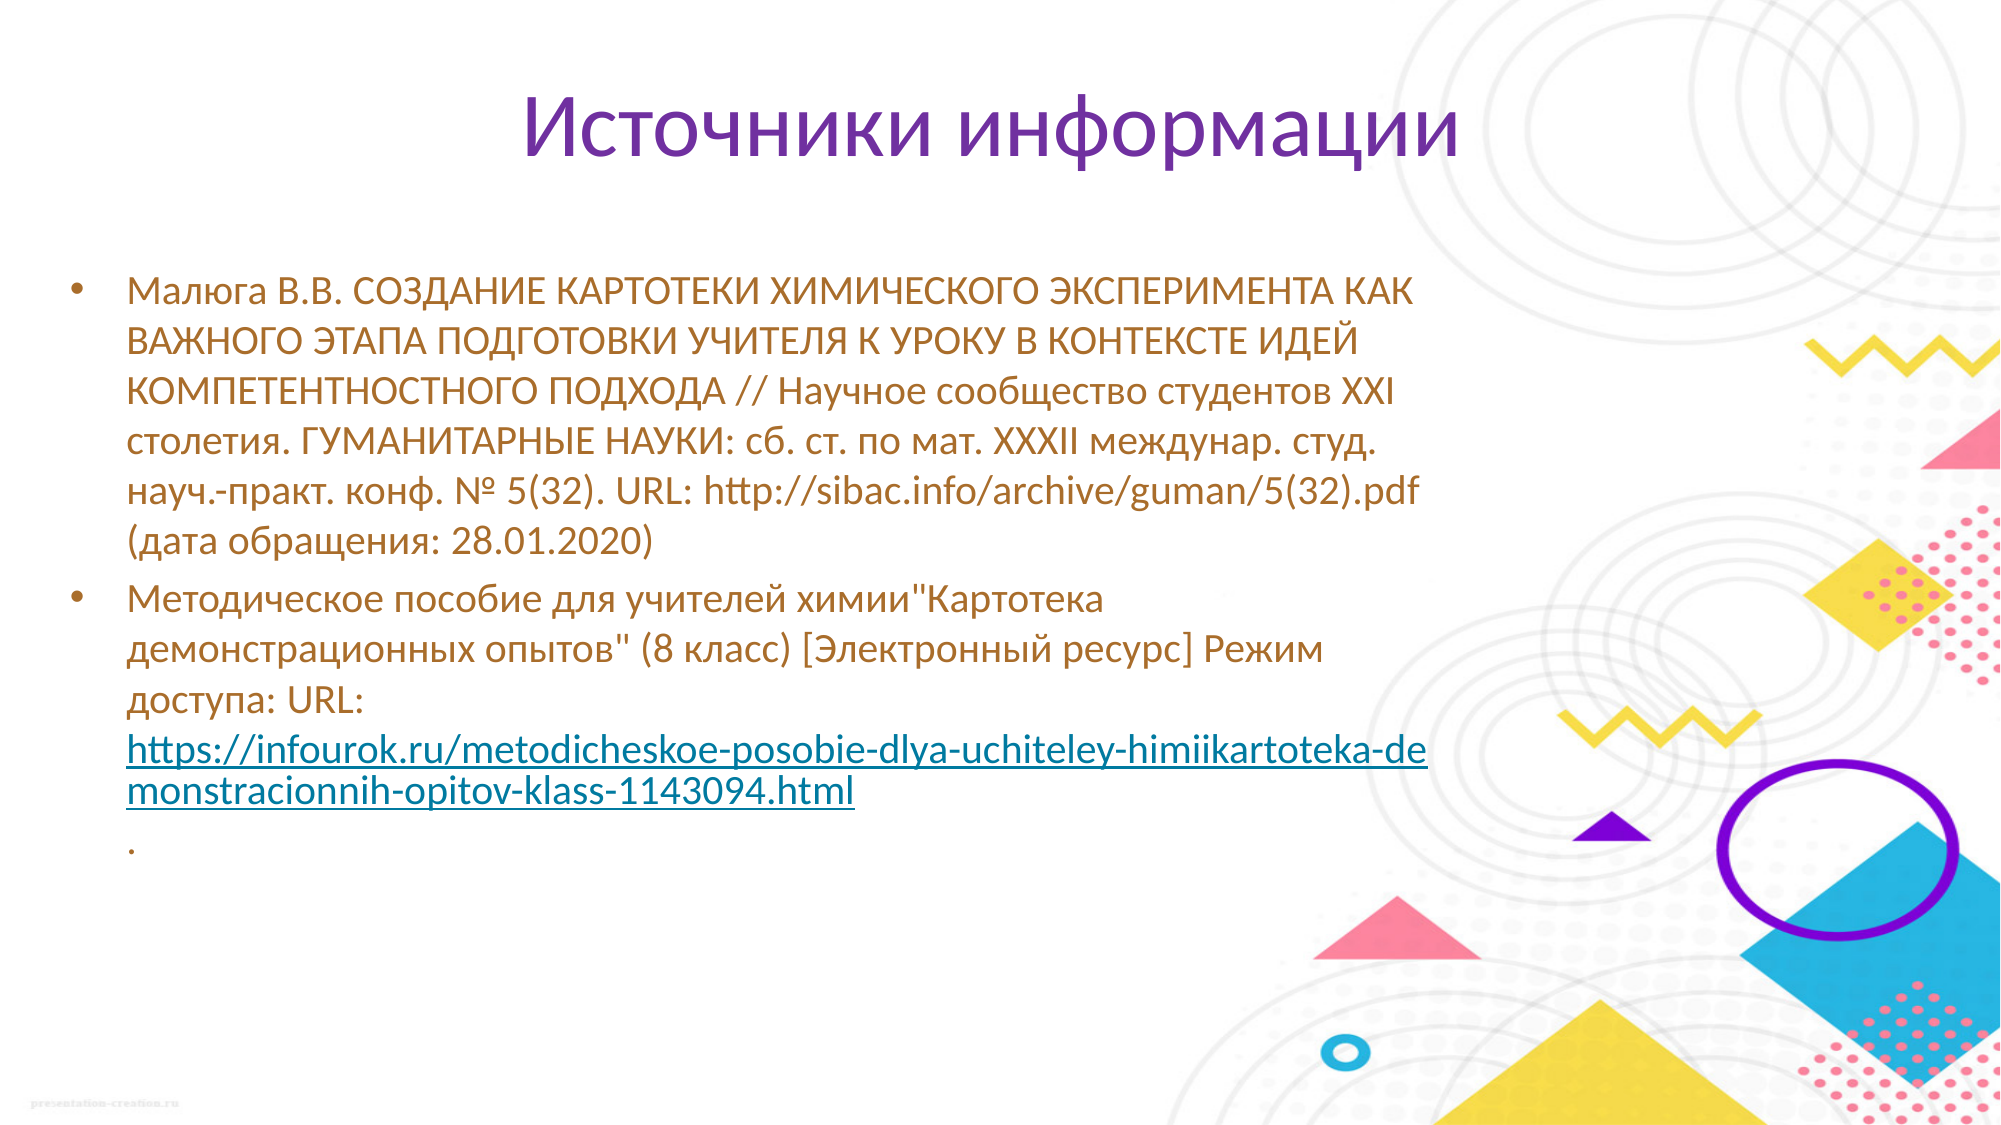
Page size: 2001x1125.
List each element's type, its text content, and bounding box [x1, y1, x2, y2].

list Малюга В.В. СОЗДАНИЕ КАРТОТЕКИ ХИМИЧЕСКОГО ЭКСПЕРИМЕНТА КАК ВАЖНОГО ЭТАПА ПОДГОТОВКИ УЧИТЕЛЯ К УРОКУ В КОНТЕКСТЕ ИДЕЙ КОМПЕТЕНТНОСТНОГО ПОДХОДА // Научное сообщество студентов XXI столетия. ГУМАНИТАРНЫЕ НАУКИ: сб. ст. по мат. XXXII междунар. студ. науч.-практ. конф. № 5(32). URL: http://sibac.info/archive/guman/5(32).pdf (дата обращения: 28.01.2020) Методическое пособие для учителей химии"Картотека демонстрационных опытов" (8 класс) [Электронный ресурс] Режим доступа: URL: https://infourok.ru/metodicheskoe-posobie-dlya-uchiteley-himiikartoteka-demonstracionnih-opitov-klass-1143094.html. [55, 255, 1457, 1024]
title Источники информации [23, 19, 1961, 220]
picture [0, 0, 2001, 1125]
